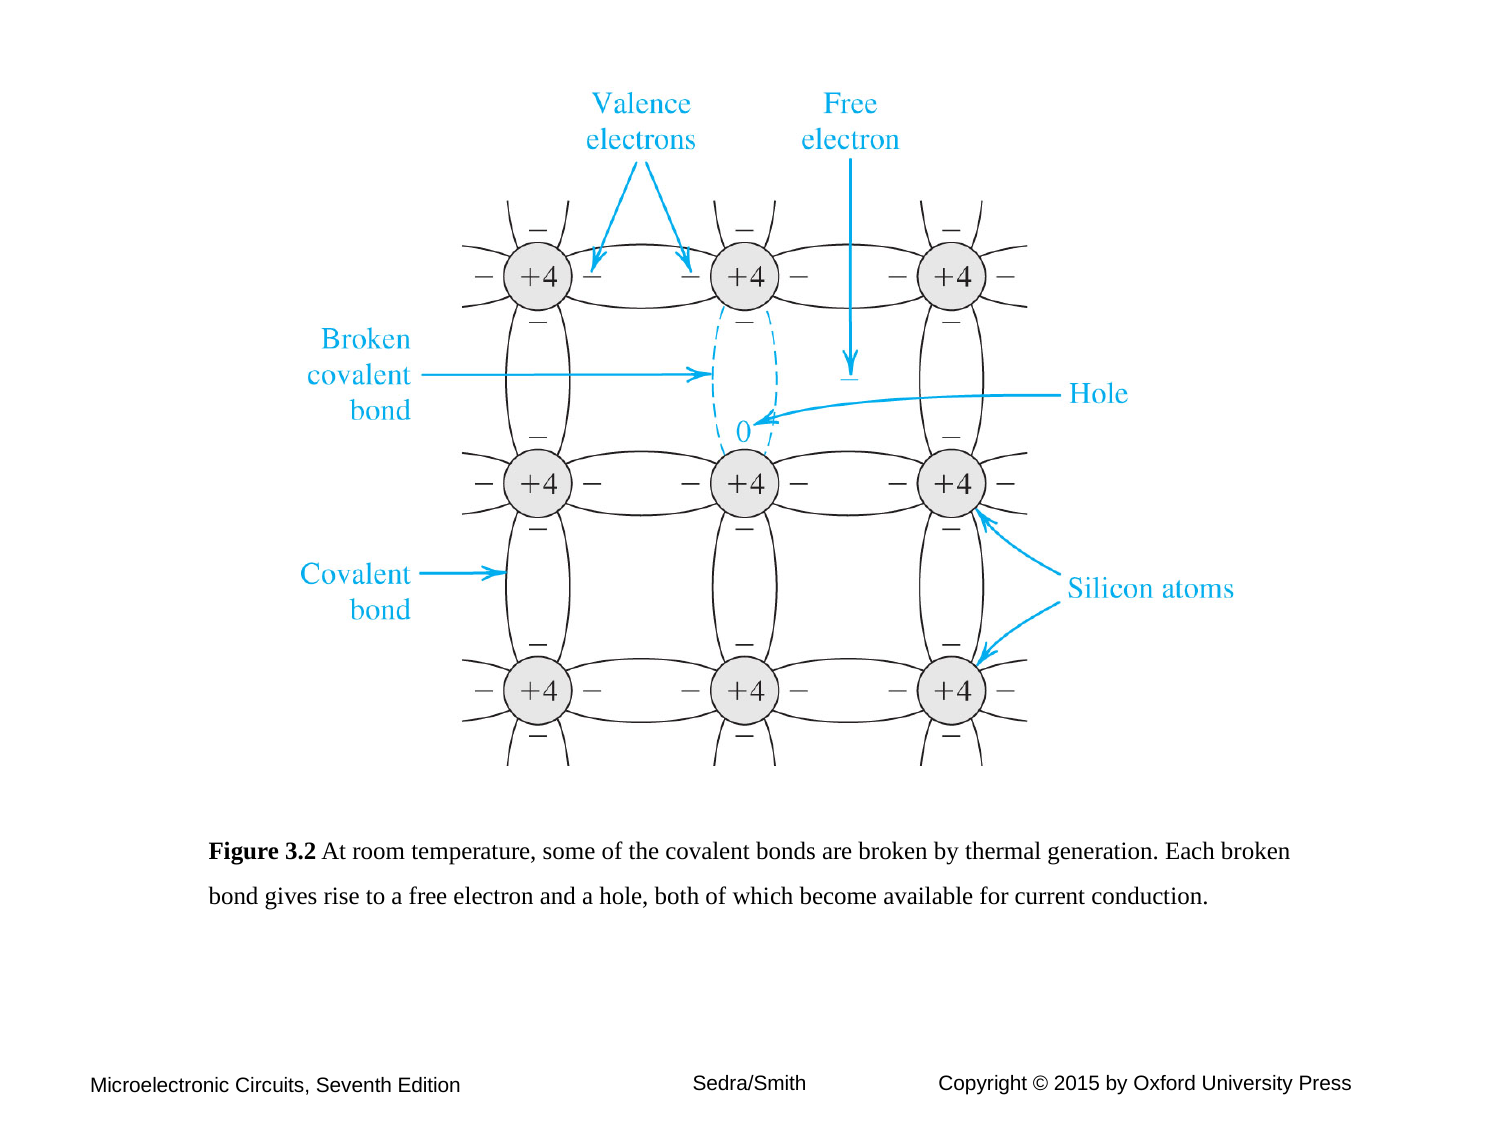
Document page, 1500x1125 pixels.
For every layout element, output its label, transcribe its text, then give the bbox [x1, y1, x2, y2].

picture [299, 87, 1234, 766]
footer Sedra/Smith Copyright © 2015 by Oxford University Press [660, 1062, 1500, 1125]
slide_number Microelectronic Circuits, Seventh Edition [74, 1063, 645, 1125]
text_box Figure 3.2 At room temperature, some of the covalent bonds are broken by thermal generation. Each broken bond gives rise to a free electron and a hole, both of which become available for current conduction. [193, 812, 1307, 917]
